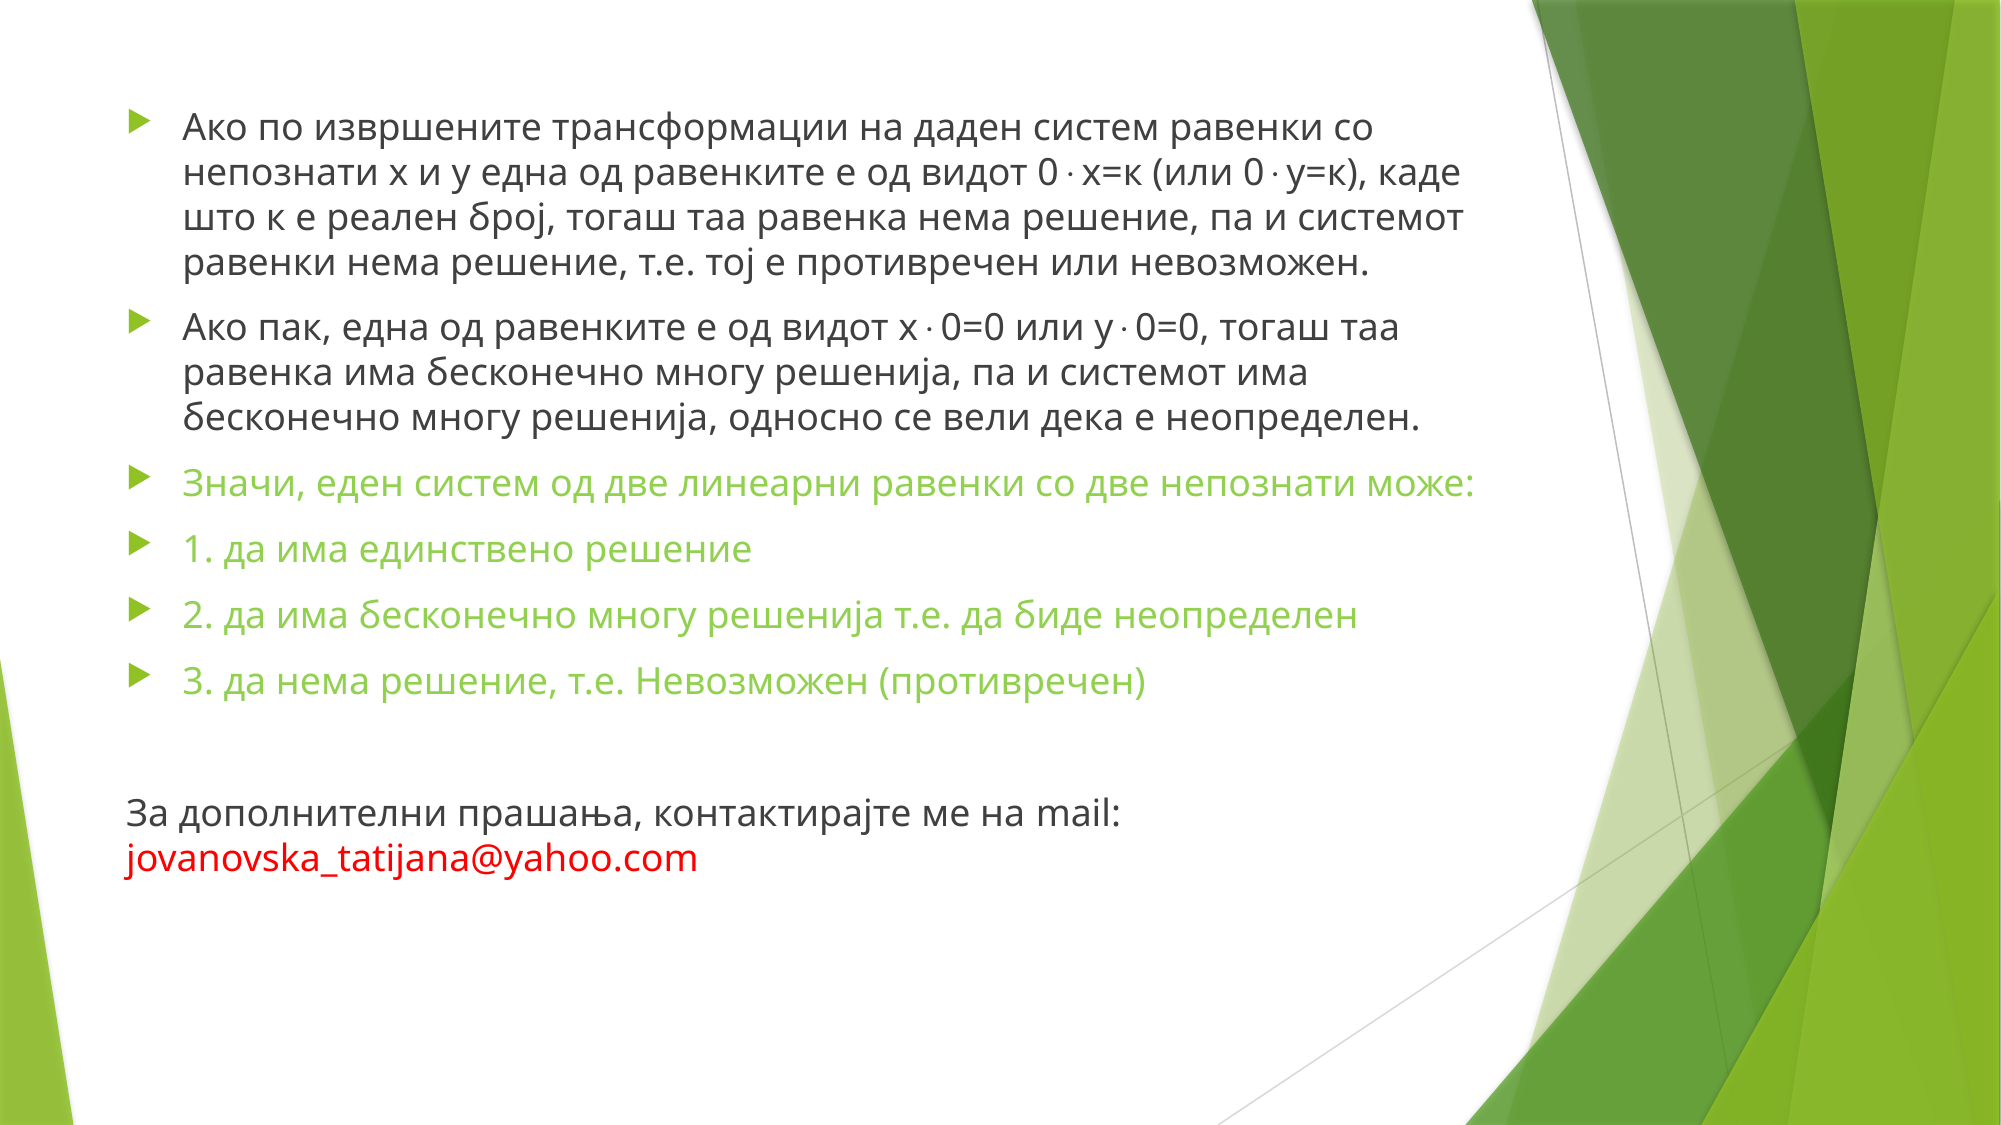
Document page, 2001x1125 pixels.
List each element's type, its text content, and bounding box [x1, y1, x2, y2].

list Ако по извршените трансформации на даден систем равенки со непознати х и у една од равенките е од видот 0х=к (или 0у=к), каде што к е реален број, тогаш таа равенка нема решение, па и системот равенки нема решение, т.е. тој е противречен или невозможен. Ако пак, една од равенките е од видот х0=0 или у0=0, тогаш таа равенка има бесконечно многу решенија, па и системот има бесконечно многу решенија, односно се вели дека е неопределен. Значи, еден систем од две линеарни равенки со две непознати може: 1. да има единствено решение 2. да има бесконечно многу решенија т.е. да биде неопределен 3. да нема решение, т.е. Невозможен (противречен) За дополнителни прашања, контактирајте ме на mail: jovanovska_tatijana@yahoo.com [111, 95, 1522, 985]
